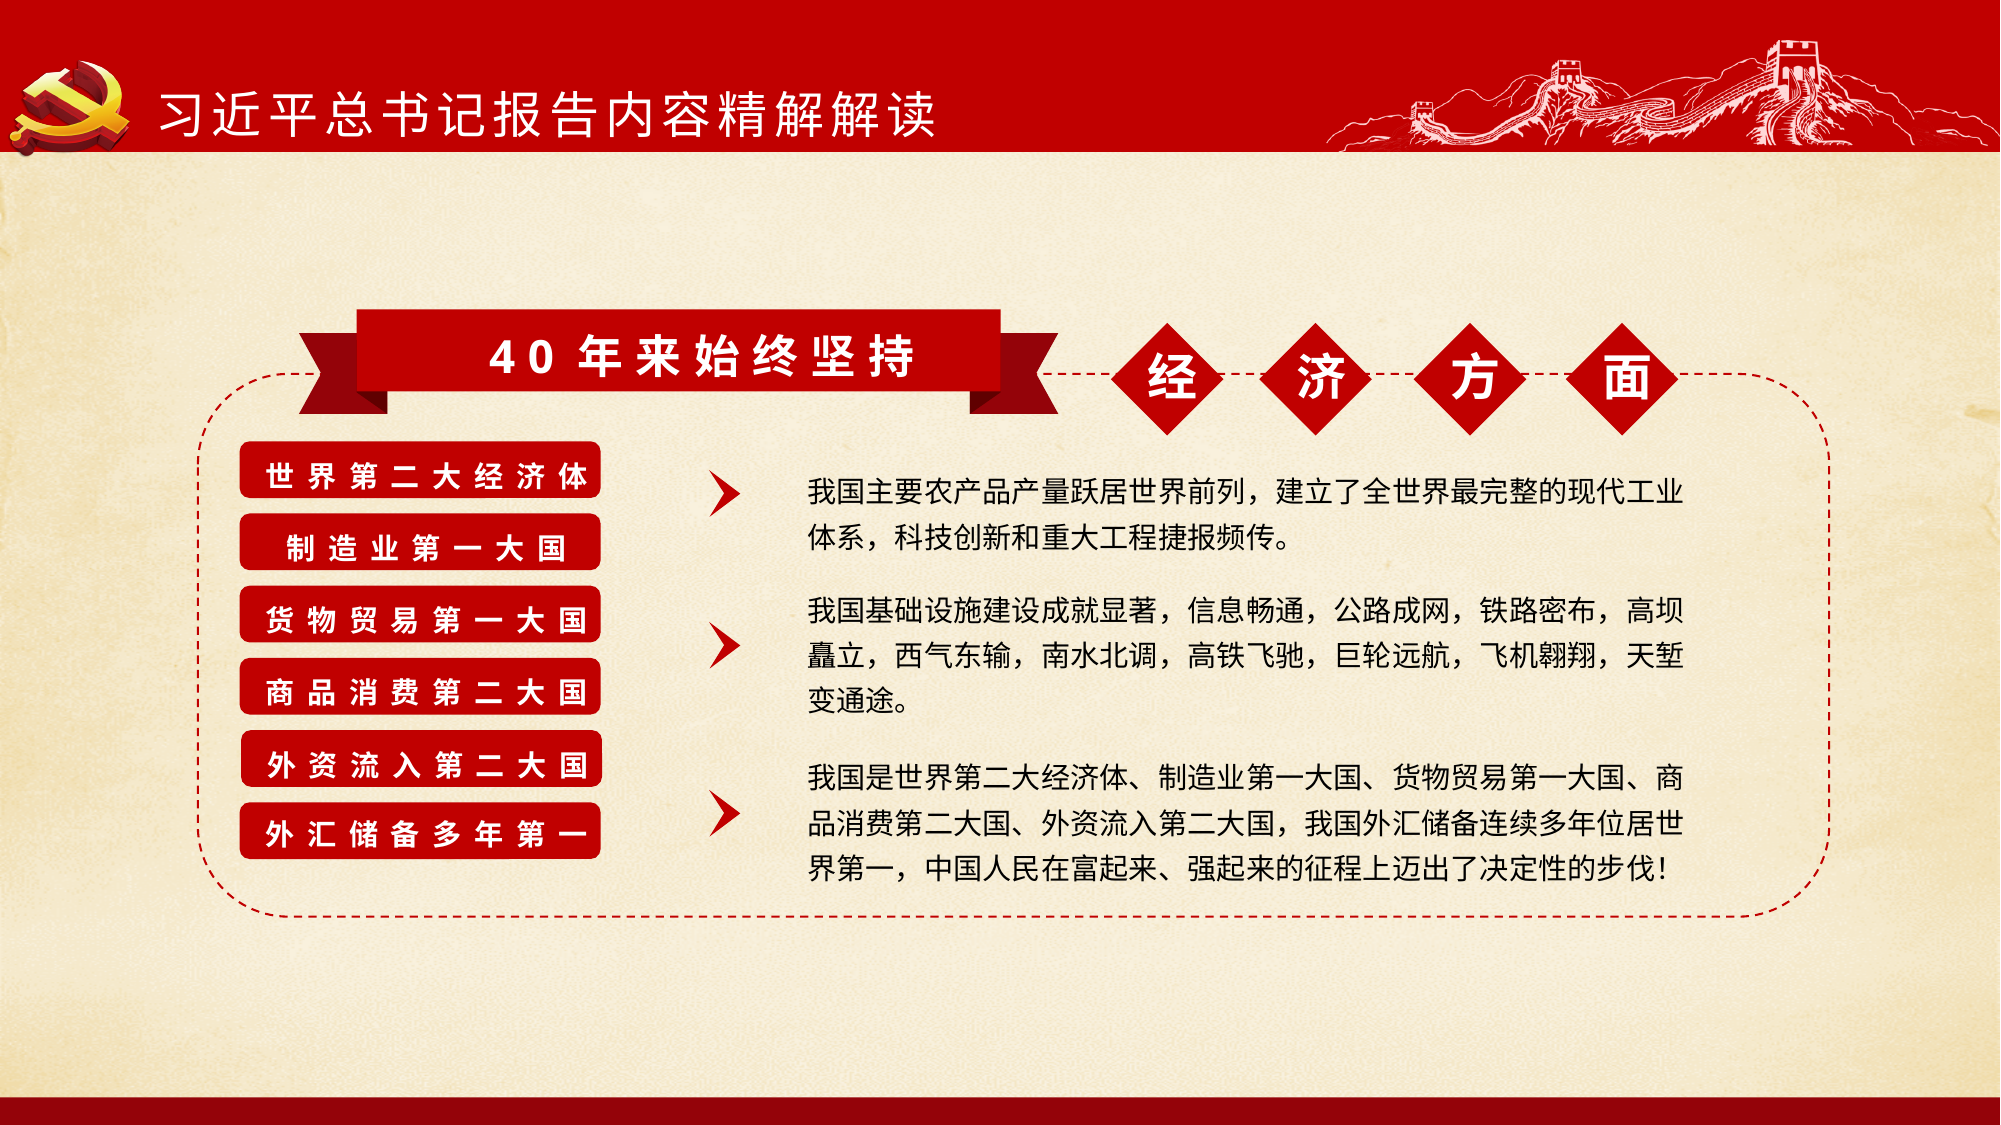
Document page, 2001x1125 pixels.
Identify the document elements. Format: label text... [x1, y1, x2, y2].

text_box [197, 729, 659, 786]
text_box 我国是世界第二大经济体、制造业第一大国、货物贸易第一大国、商品消费第二大国、外资流入第二大国，我国外汇储备连续多年位居世界第一，中国人民在富起来、强起来的征程上迈出了决定性的步伐！ [792, 741, 1727, 893]
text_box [196, 584, 657, 642]
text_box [196, 512, 657, 570]
text_box [709, 470, 741, 517]
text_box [1565, 322, 1679, 436]
text_box [196, 372, 1831, 918]
text_box 我国基础设施建设成就显著，信息畅通，公路成网，铁路密布，高坝矗立，西气东输，南水北调，高铁飞驰，巨轮远航，飞机翱翔，天堑变通途。 [792, 573, 1727, 725]
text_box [1110, 322, 1224, 436]
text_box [1259, 322, 1372, 436]
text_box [196, 440, 657, 498]
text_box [298, 309, 1059, 414]
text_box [1413, 322, 1527, 436]
picture [0, 46, 2000, 1097]
text_box [709, 789, 741, 837]
text_box 我国主要农产品产量跃居世界前列，建立了全世界最完整的现代工业体系，科技创新和重大工程捷报频传。 [792, 455, 1727, 562]
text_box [196, 657, 657, 714]
text_box [709, 621, 741, 669]
text_box 习近平总书记报告内容精解解读 [111, 75, 982, 151]
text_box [196, 801, 657, 859]
